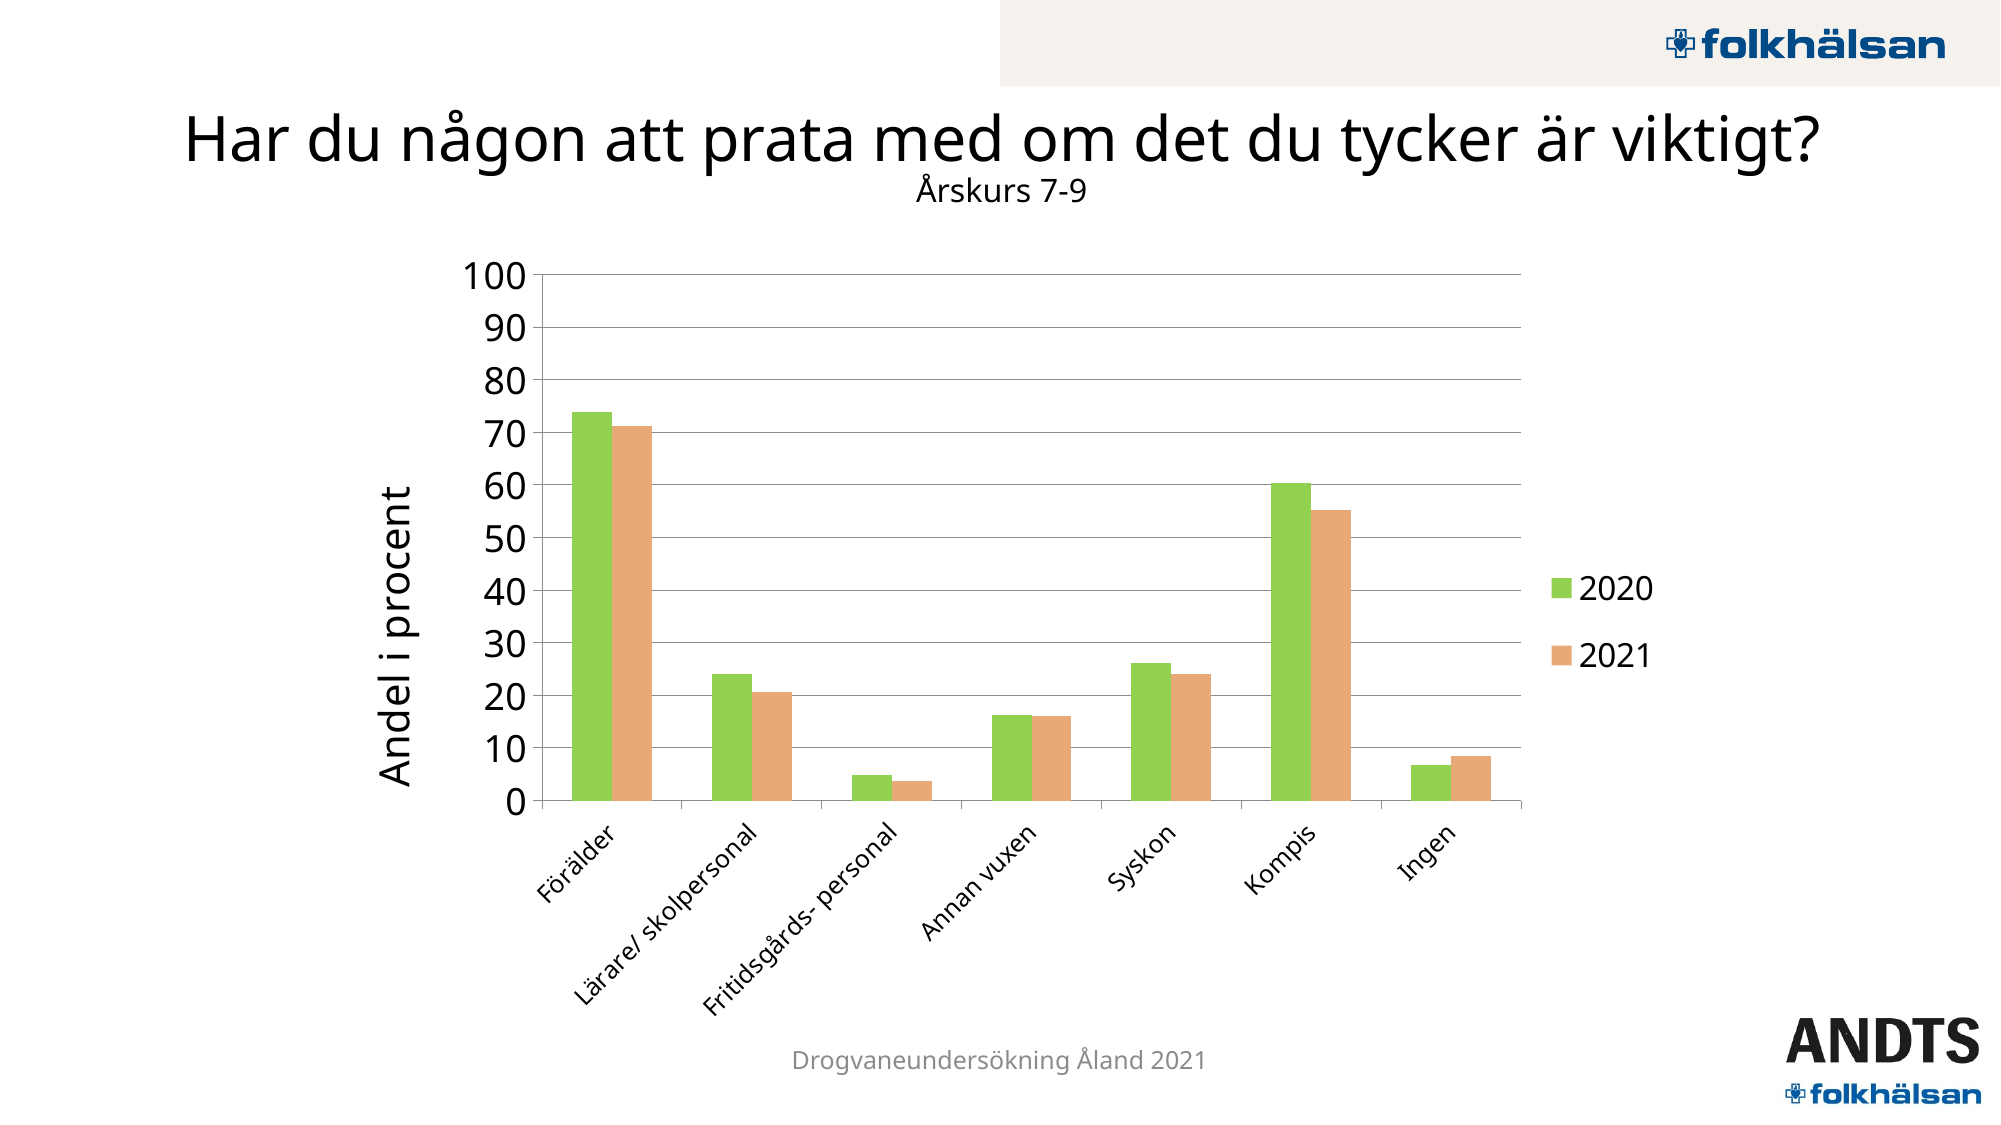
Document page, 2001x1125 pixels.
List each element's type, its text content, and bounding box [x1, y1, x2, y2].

footer Drogvaneundersökning Åland 2021 [762, 1041, 1238, 1090]
chart [324, 232, 1686, 1041]
title Har du någon att prata med om det du tycker är viktigt? Årskurs 7-9 [176, 107, 1828, 279]
picture [1766, 993, 2000, 1125]
picture [1666, 28, 1945, 59]
